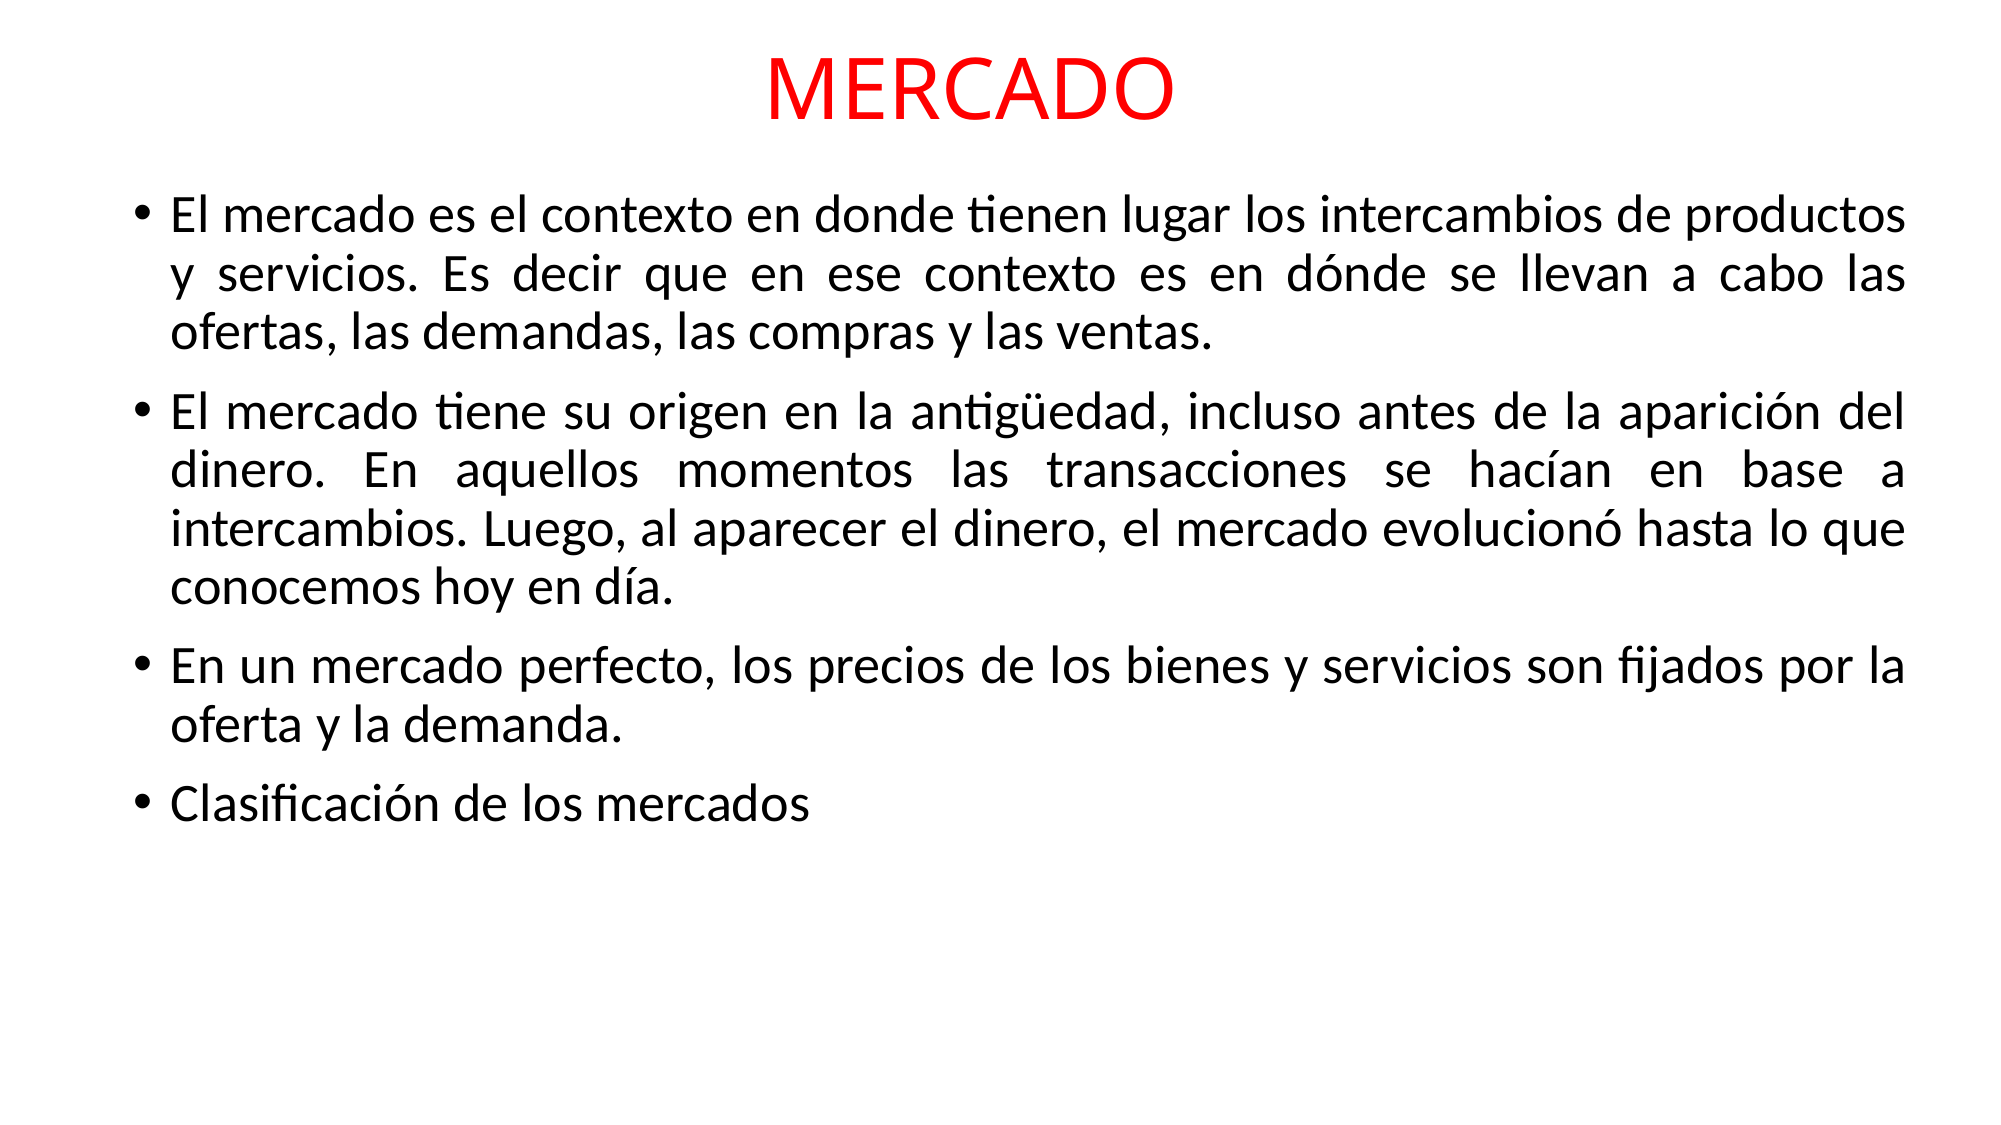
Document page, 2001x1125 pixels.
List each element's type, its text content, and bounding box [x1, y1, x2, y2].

title MERCADO [240, 37, 1703, 178]
list El mercado es el contexto en donde tienen lugar los intercambios de productos y servicios. Es decir que en ese contexto es en dónde se llevan a cabo las ofertas, las demandas, las compras y las ventas. El mercado tiene su origen en la antigüedad, incluso antes de la aparición del dinero. En aquellos momentos las transacciones se hacían en base a intercambios. Luego, al aparecer el dinero, el mercado evolucionó hasta lo que conocemos hoy en día. En un mercado perfecto, los precios de los bienes y servicios son fijados por la oferta y la demanda. Clasificación de los mercados [118, 178, 1925, 1052]
